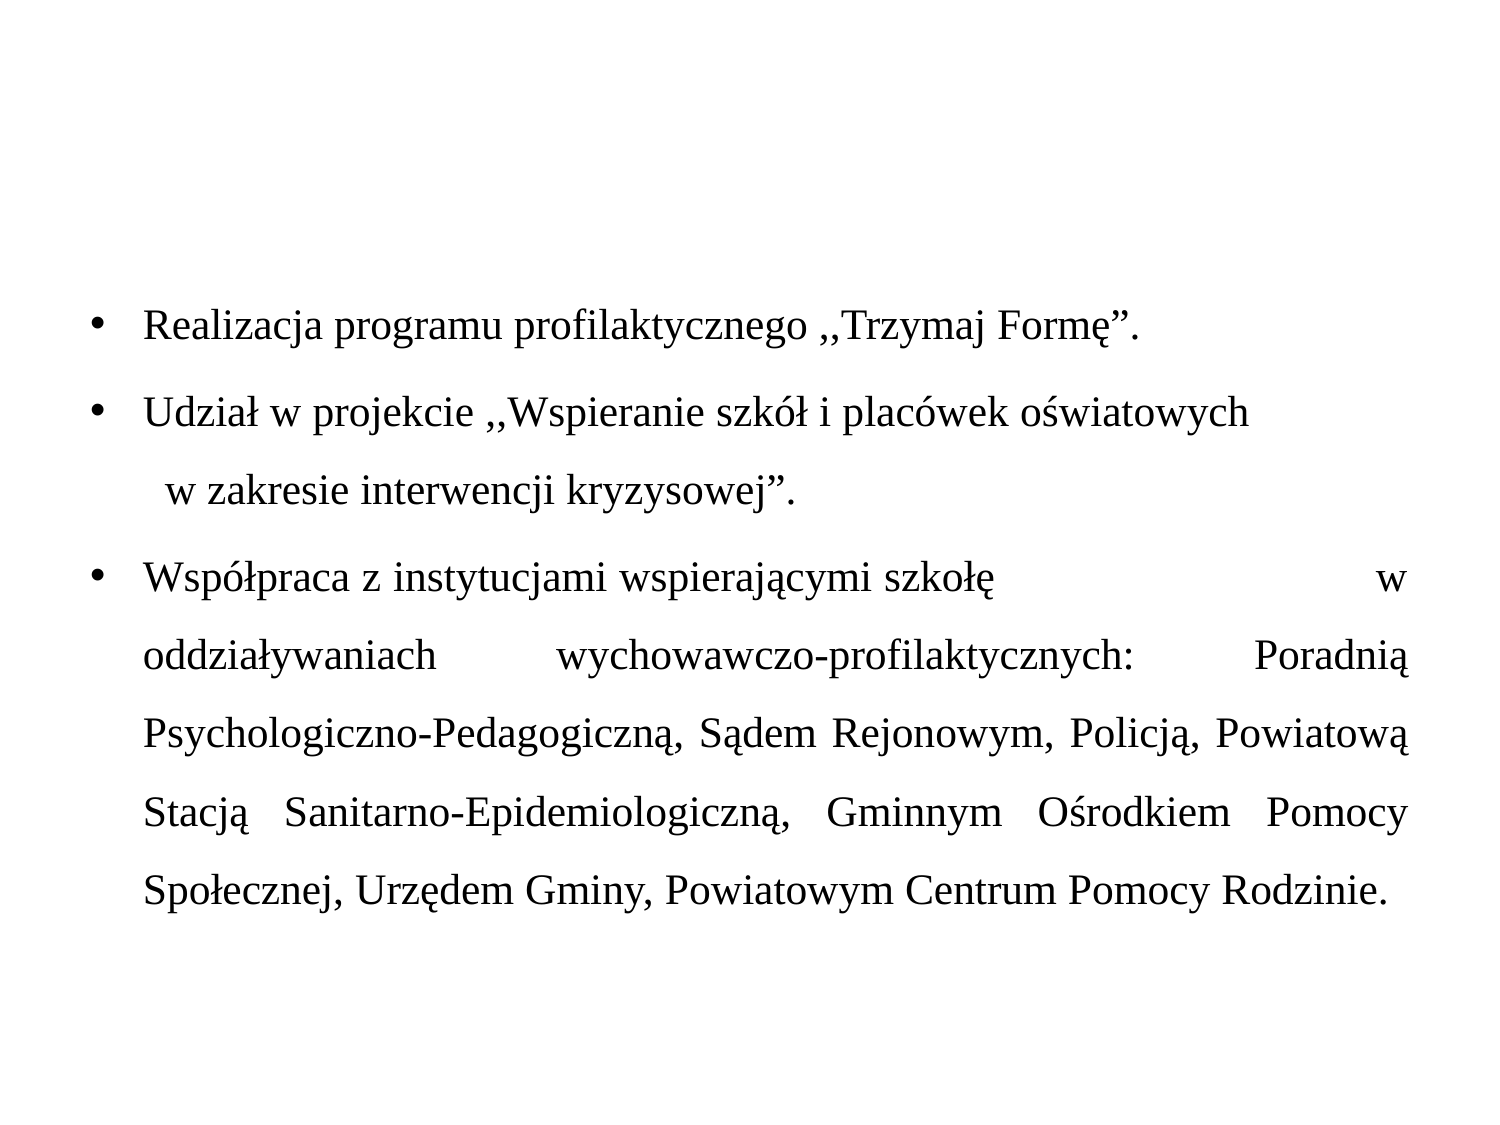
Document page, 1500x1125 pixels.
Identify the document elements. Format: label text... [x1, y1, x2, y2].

list Realizacja programu profilaktycznego ,,Trzymaj Formę”. Udział w projekcie ,,Wspieranie szkół i placówek oświatowych w zakresie interwencji kryzysowej”. Współpraca z instytucjami wspierającymi szkołę w oddziaływaniach wychowawczo-profilaktycznych: Poradnią Psychologiczno-Pedagogiczną, Sądem Rejonowym, Policją, Powiatową Stacją Sanitarno-Epidemiologiczną, Gminnym Ośrodkiem Pomocy Społecznej, Urzędem Gminy, Powiatowym Centrum Pomocy Rodzinie. [75, 262, 1425, 1005]
